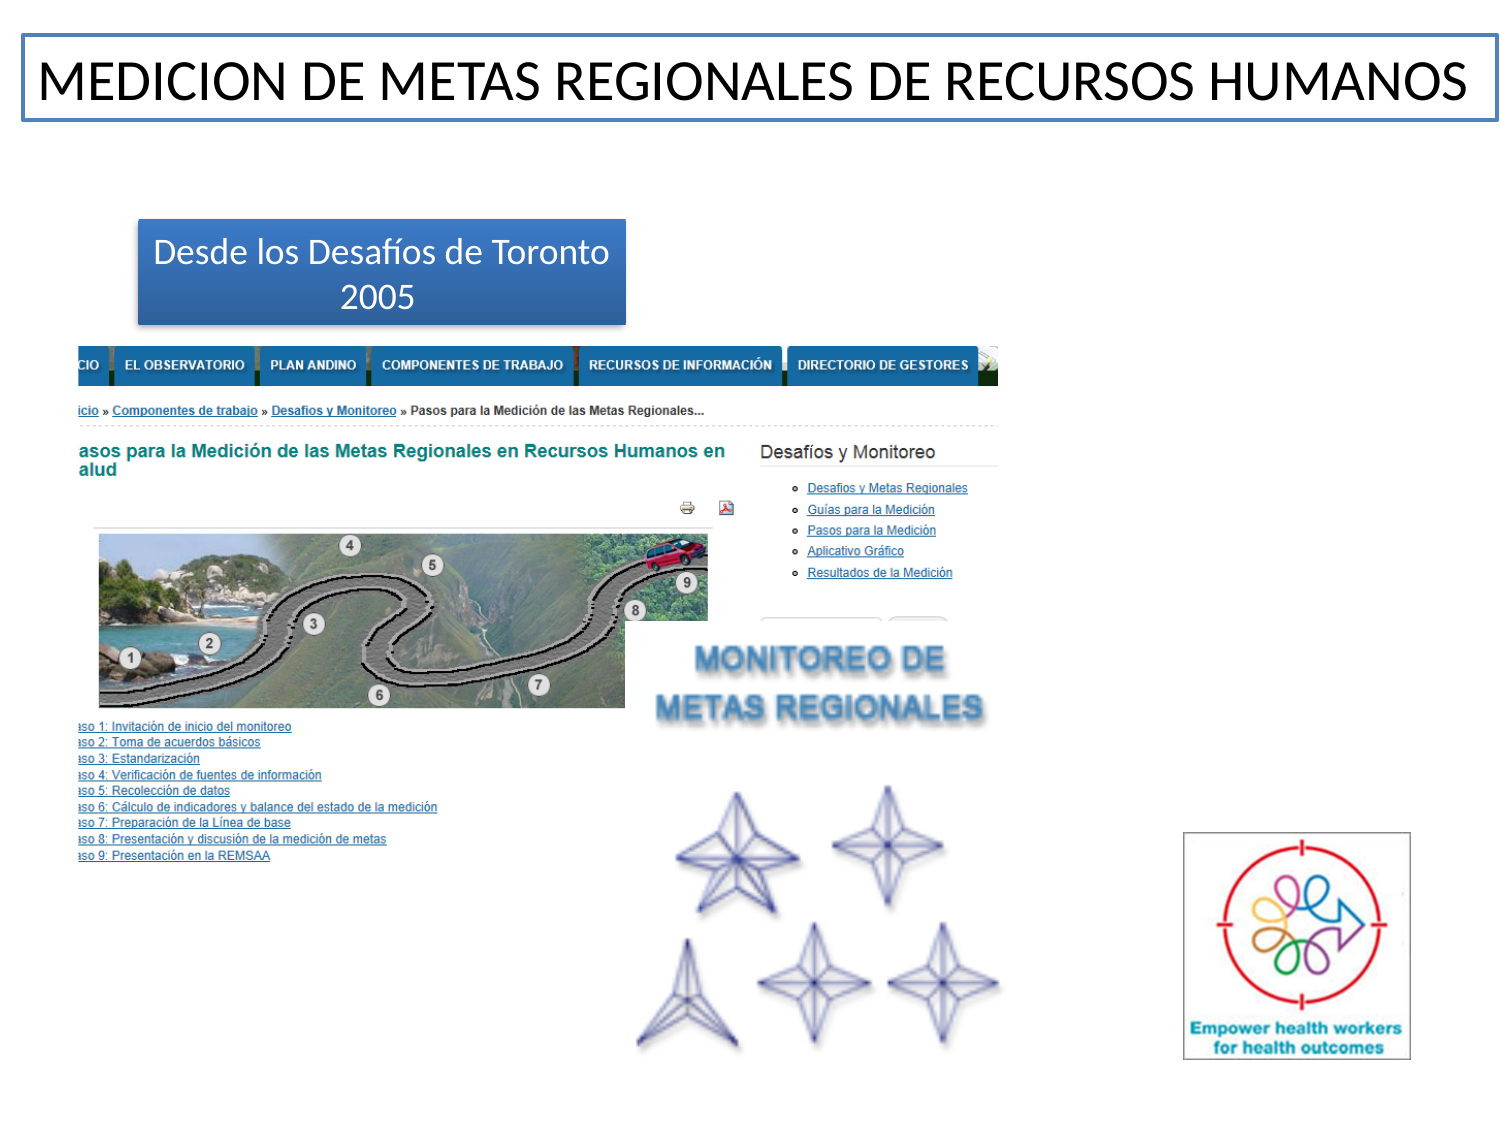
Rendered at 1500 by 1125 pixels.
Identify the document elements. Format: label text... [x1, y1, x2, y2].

text_box MEDICION DE METAS REGIONALES DE RECURSOS HUMANOS [21, 33, 1499, 122]
text_box Desde los Desafíos de Toronto 2005 [138, 219, 626, 325]
picture [1183, 832, 1411, 1061]
picture [78, 346, 1017, 1110]
